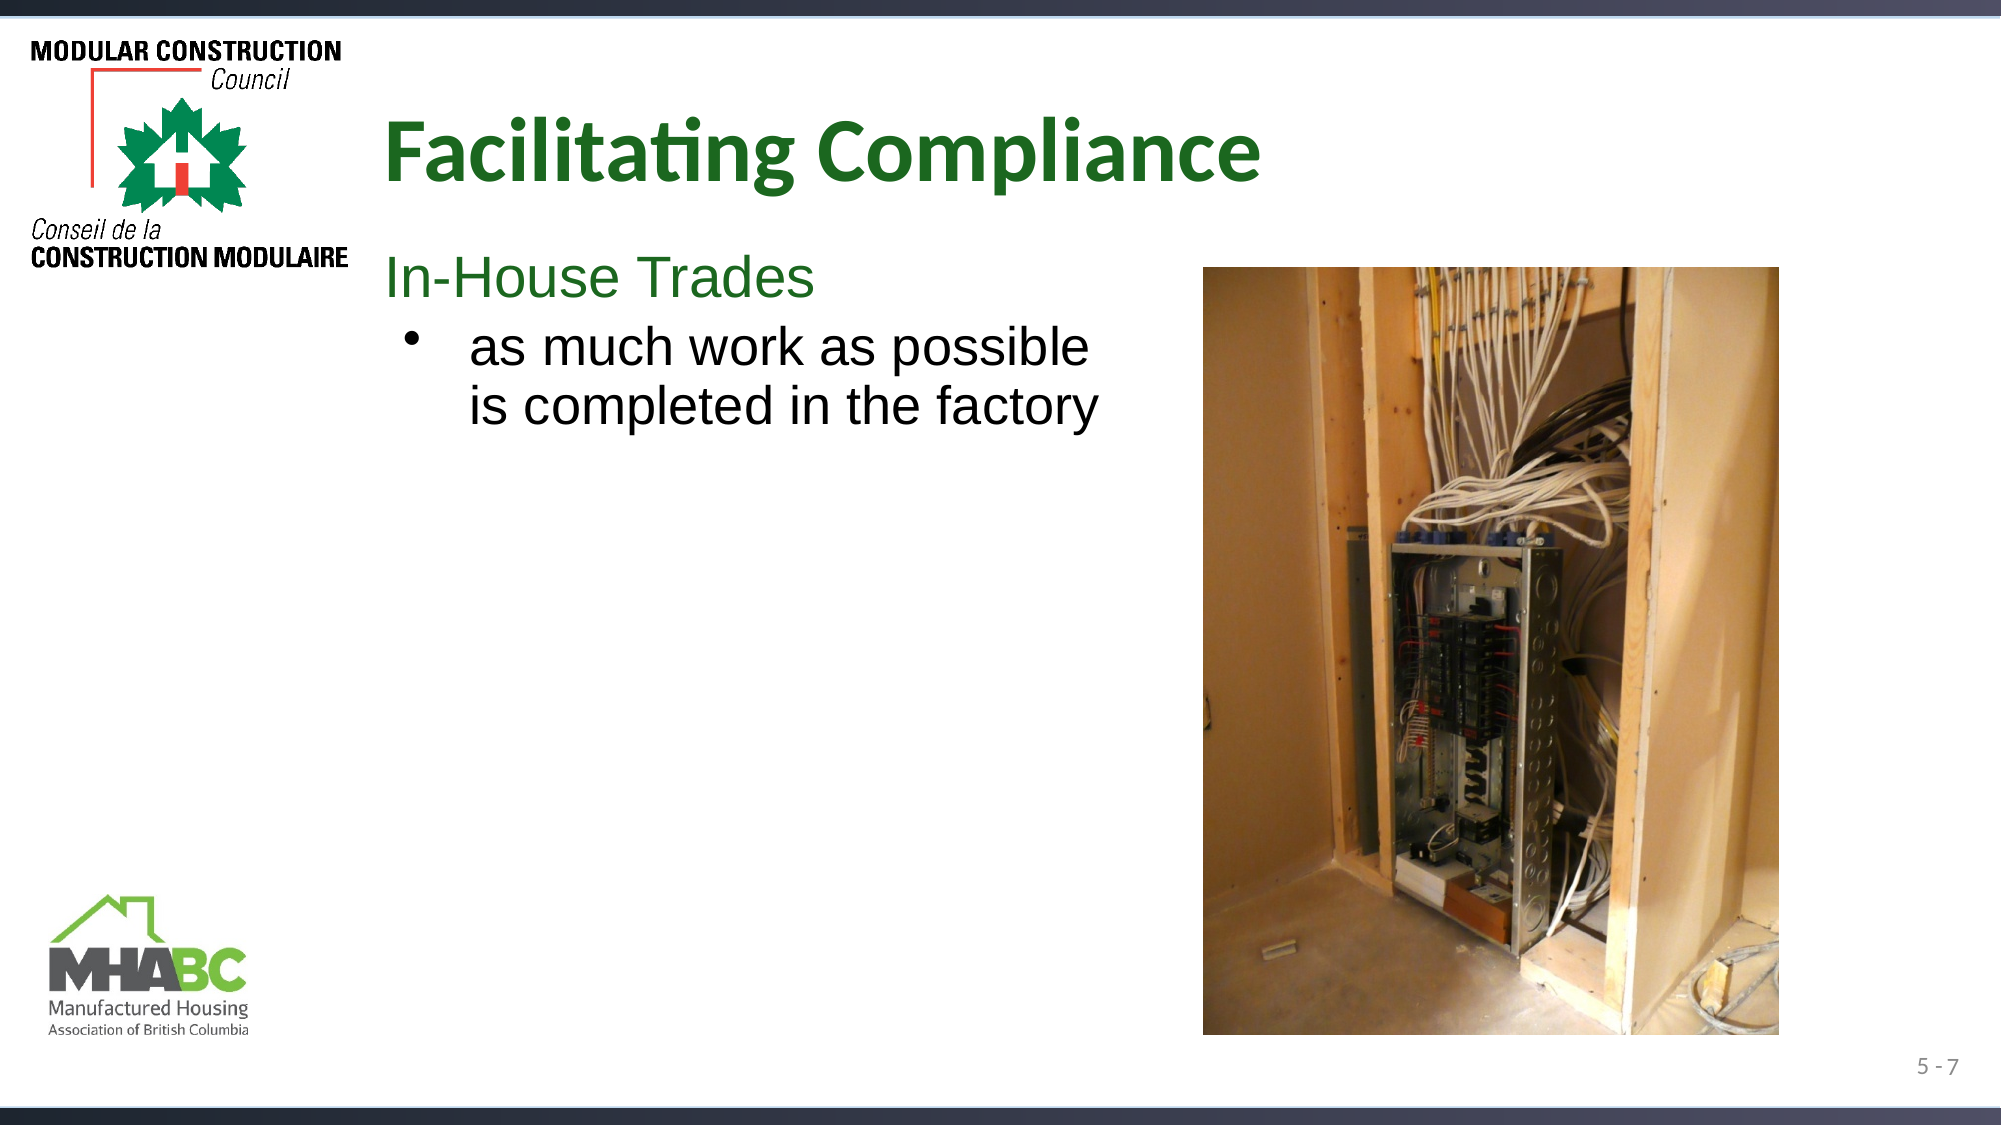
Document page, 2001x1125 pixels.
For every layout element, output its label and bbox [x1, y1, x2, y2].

text_box [0, 0, 2000, 1125]
